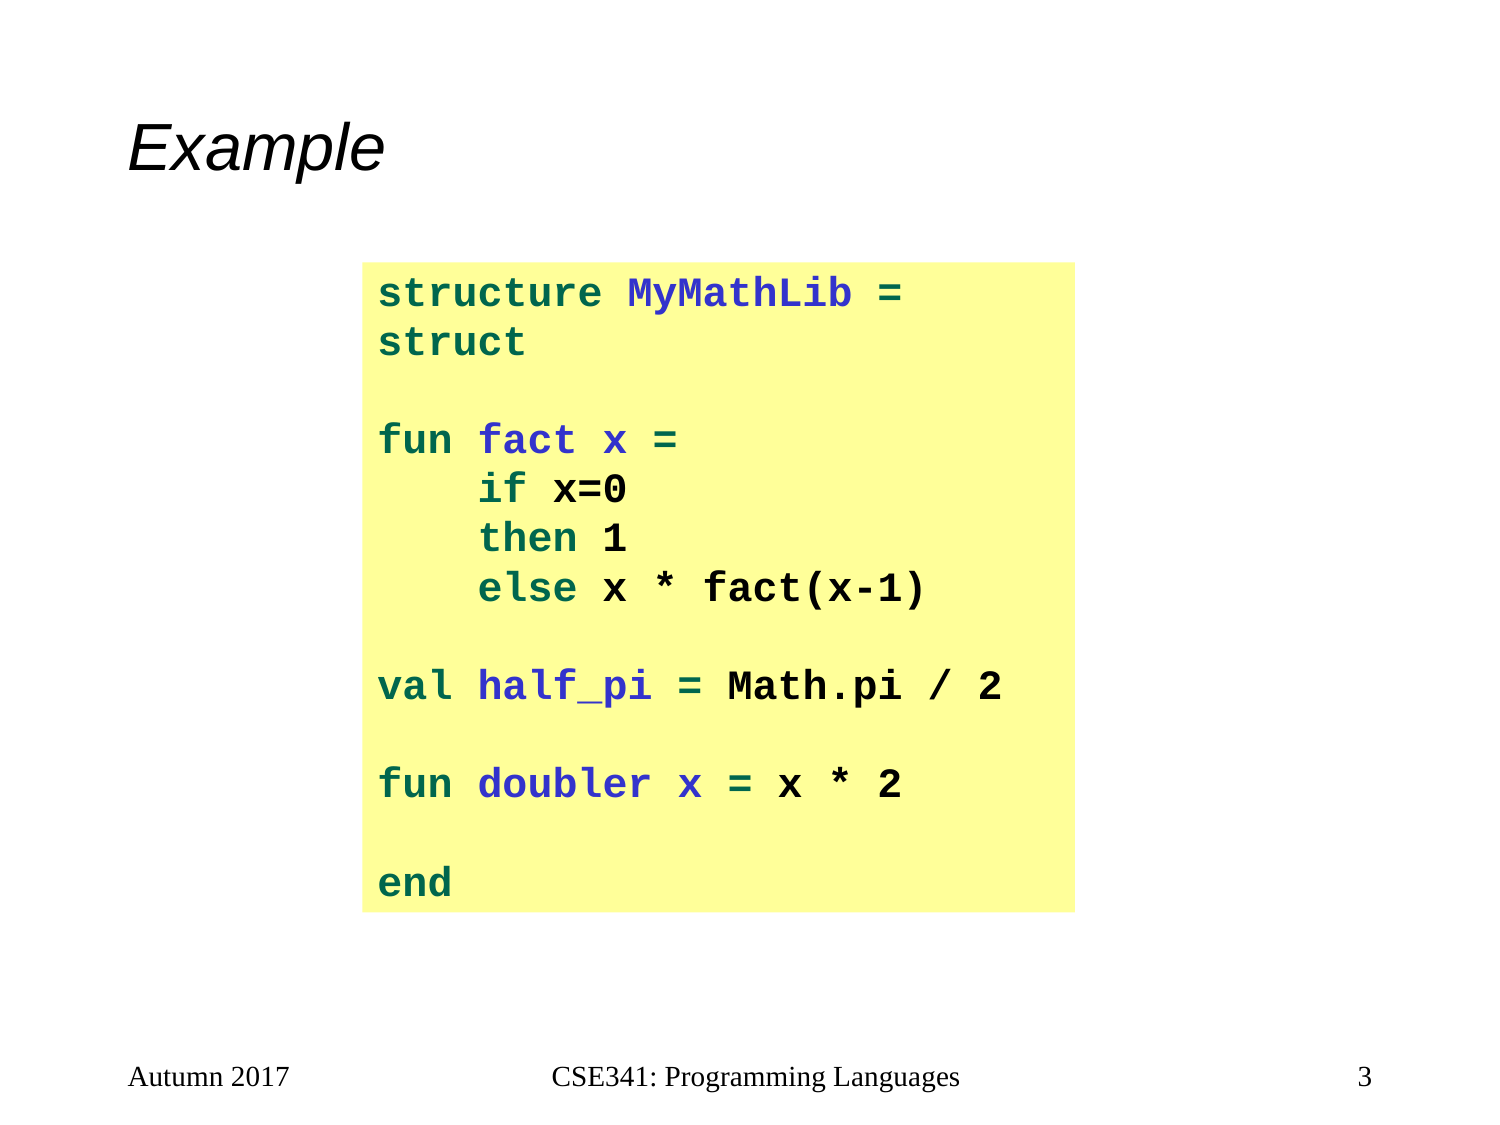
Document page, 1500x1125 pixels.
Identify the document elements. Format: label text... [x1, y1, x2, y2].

title Example [112, 49, 1388, 238]
text_box structure MyMathLib = struct fun fact x = if x=0 then 1 else x * fact(x-1) val half_pi = Math.pi / 2 fun doubler x = x * 2 end [362, 262, 1075, 913]
slide_number 3 [1074, 1049, 1388, 1125]
slide_number Autumn 2017 [112, 1049, 426, 1125]
footer CSE341: Programming Languages [474, 1049, 1038, 1125]
